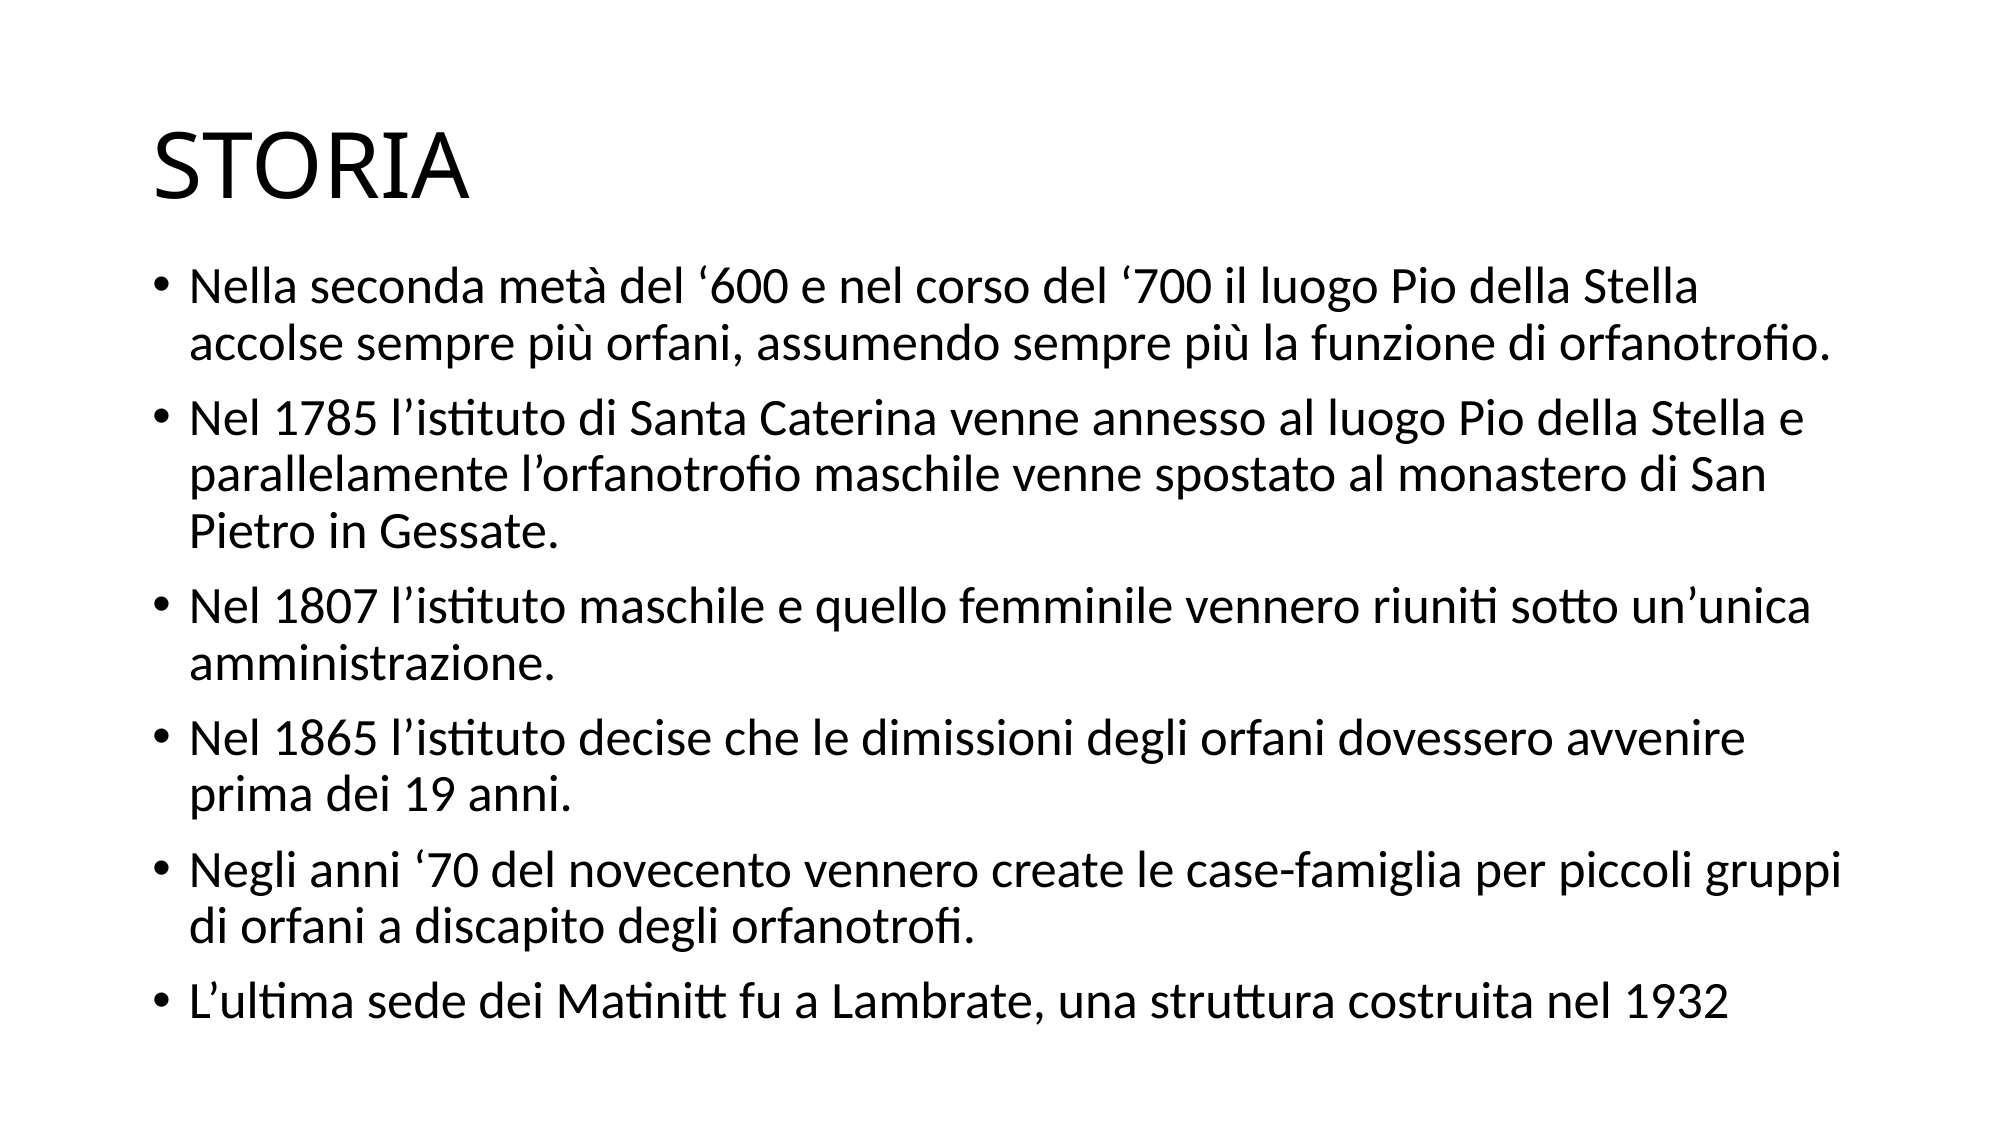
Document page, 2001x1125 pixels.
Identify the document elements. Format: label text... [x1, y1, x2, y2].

list Nella seconda metà del ‘600 e nel corso del ‘700 il luogo Pio della Stella accolse sempre più orfani, assumendo sempre più la funzione di orfanotrofio. Nel 1785 l’istituto di Santa Caterina venne annesso al luogo Pio della Stella e parallelamente l’orfanotrofio maschile venne spostato al monastero di San Pietro in Gessate. Nel 1807 l’istituto maschile e quello femminile vennero riuniti sotto un’unica amministrazione. Nel 1865 l’istituto decise che le dimissioni degli orfani dovessero avvenire prima dei 19 anni. Negli anni ‘70 del novecento vennero create le case-famiglia per piccoli gruppi di orfani a discapito degli orfanotrofi. L’ultima sede dei Matinitt fu a Lambrate, una struttura costruita nel 1932 [137, 250, 1863, 1103]
title STORIA [137, 59, 1863, 250]
